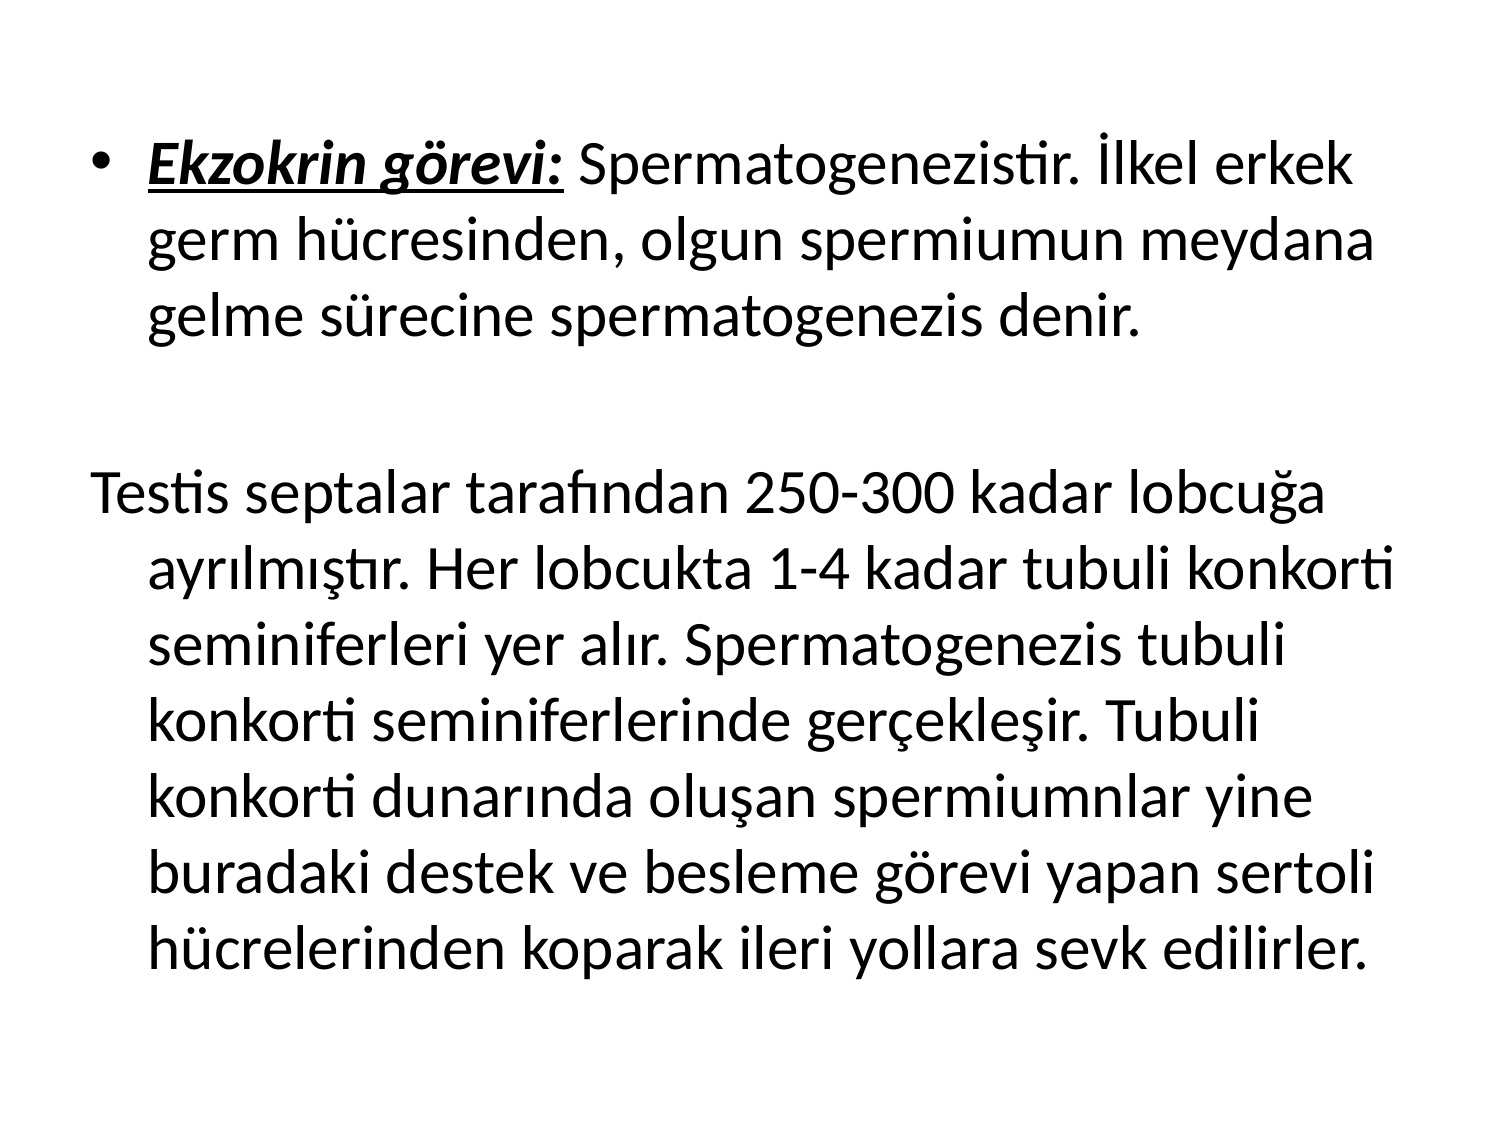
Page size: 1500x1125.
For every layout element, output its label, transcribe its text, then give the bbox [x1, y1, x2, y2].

list Ekzokrin görevi: Spermatogenezistir. İlkel erkek germ hücresinden, olgun spermiumun meydana gelme sürecine spermatogenezis denir. Testis septalar tarafından 250-300 kadar lobcuğa ayrılmıştır. Her lobcukta 1-4 kadar tubuli konkorti seminiferleri yer alır. Spermatogenezis tubuli konkorti seminiferlerinde gerçekleşir. Tubuli konkorti dunarında oluşan spermiumnlar yine buradaki destek ve besleme görevi yapan sertoli hücrelerinden koparak ileri yollara sevk edilirler. [75, 113, 1425, 1005]
